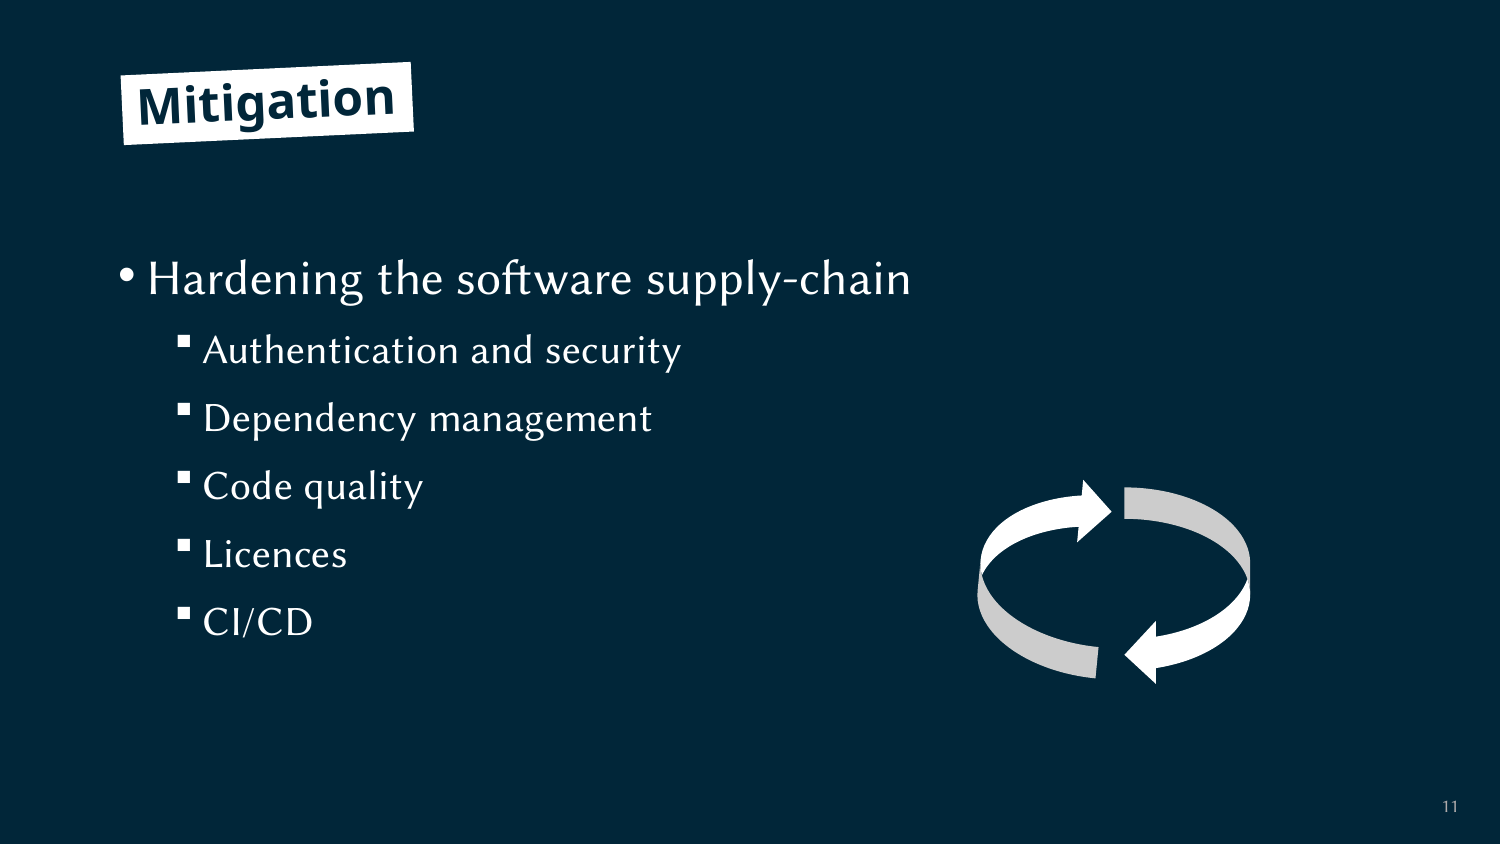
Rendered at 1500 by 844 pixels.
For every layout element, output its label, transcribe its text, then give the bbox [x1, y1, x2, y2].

title Mitigation [120, 61, 414, 146]
list Hardening the software supply-chain Authentication and security Dependency management Code quality Licences CI/CD [103, 224, 1397, 760]
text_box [979, 473, 1251, 687]
slide_number 10 [1136, 782, 1474, 827]
